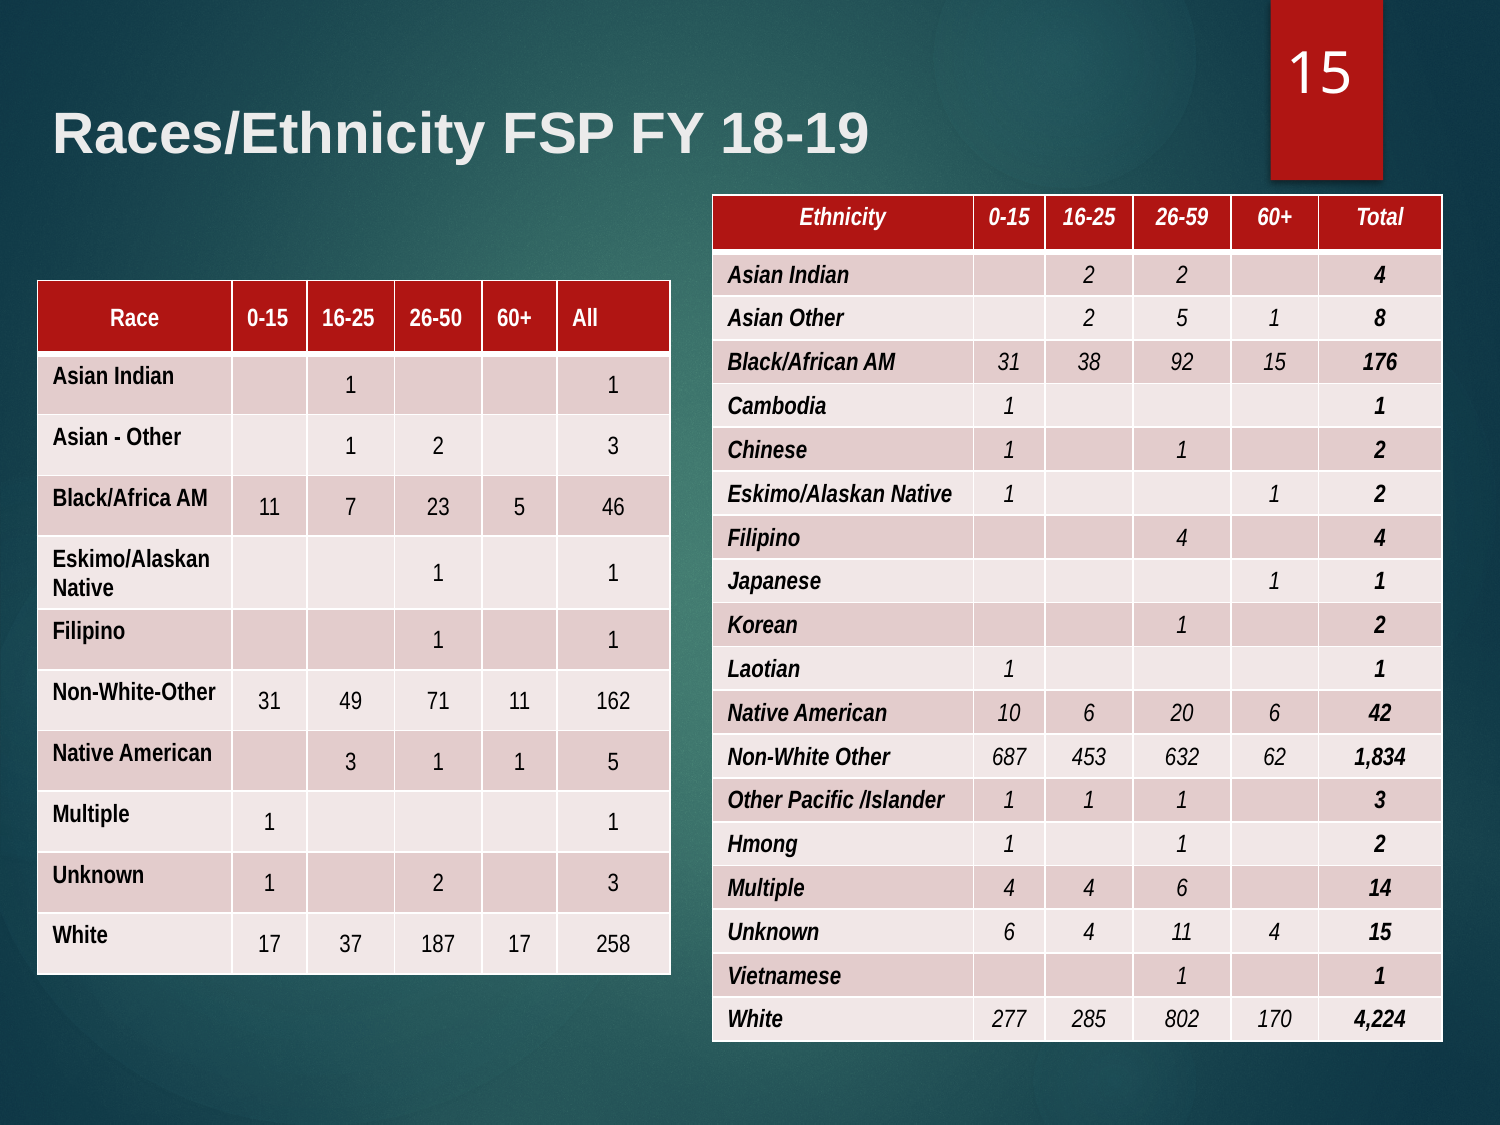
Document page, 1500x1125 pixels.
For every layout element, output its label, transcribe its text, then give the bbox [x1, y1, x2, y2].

table_cell 1 [1134, 954, 1230, 996]
table_cell 92 [1134, 341, 1230, 383]
table_cell [1046, 384, 1132, 426]
table_cell [1046, 603, 1132, 646]
table_cell Native American [713, 691, 973, 733]
table_cell 1 [233, 792, 306, 851]
table_cell 1 [558, 537, 669, 608]
table_header 26-50 [395, 281, 481, 351]
table_cell 4 [974, 866, 1044, 908]
table_cell Eskimo/Alaskan Native [38, 537, 231, 608]
table_cell 6 [974, 910, 1044, 952]
table_cell [1046, 954, 1132, 996]
table_cell [483, 357, 556, 414]
table_cell [1046, 428, 1132, 470]
slide_number 15 [1237, 62, 1403, 123]
table_cell 1 [1232, 560, 1318, 602]
table_cell 1 [1134, 779, 1230, 821]
table_cell 2 [1134, 255, 1230, 295]
table_cell 1 [974, 384, 1044, 426]
table_cell [483, 610, 556, 669]
table_cell 3 [558, 415, 669, 475]
table_header 0-15 [233, 281, 306, 351]
table_cell 4 [1232, 910, 1318, 952]
table_cell 4,224 [1319, 998, 1441, 1040]
table_cell Black/Africa AM [38, 476, 231, 535]
table_cell 15 [1232, 341, 1318, 383]
table_cell 277 [974, 998, 1044, 1040]
table_cell Non-White-Other [38, 671, 231, 730]
table_cell [233, 537, 306, 608]
table_cell [233, 731, 306, 790]
table_cell 11 [483, 671, 556, 730]
table_cell [1046, 823, 1132, 865]
table_cell 2 [1319, 472, 1441, 514]
table_cell 4 [1319, 516, 1441, 558]
table_cell 1 [308, 357, 394, 414]
table_cell 4 [1046, 866, 1132, 908]
table_cell Filipino [38, 610, 231, 669]
table_cell [1232, 255, 1318, 295]
table_cell 2 [395, 853, 481, 912]
table_cell [308, 537, 394, 608]
table_cell [1232, 866, 1318, 908]
table_cell Non-White Other [713, 735, 973, 777]
table_cell [1232, 384, 1318, 426]
table_cell 2 [1319, 603, 1441, 646]
table_header Race [38, 281, 231, 351]
table_header Ethnicity [713, 196, 973, 249]
table_cell [1232, 428, 1318, 470]
table_cell Black/African AM [713, 341, 973, 383]
table_cell 46 [558, 476, 669, 535]
table_cell 10 [974, 691, 1044, 733]
table_cell 1 [974, 647, 1044, 689]
table_cell 4 [1319, 255, 1441, 295]
table_cell [1232, 779, 1318, 821]
table_cell 1 [974, 779, 1044, 821]
table_cell 1 [308, 415, 394, 475]
table_cell [1046, 472, 1132, 514]
table_cell White [38, 914, 231, 973]
table_cell [1046, 516, 1132, 558]
table_header Total [1319, 196, 1441, 249]
table_cell 453 [1046, 735, 1132, 777]
table_cell Vietnamese [713, 954, 973, 996]
table_cell [233, 415, 306, 475]
table_cell 38 [1046, 341, 1132, 383]
table_cell 1 [1319, 647, 1441, 689]
table_cell 1 [558, 792, 669, 851]
table_cell 2 [1046, 255, 1132, 295]
table_cell 5 [1134, 297, 1230, 339]
table_cell 6 [1134, 866, 1230, 908]
table_header 26-59 [1134, 196, 1230, 249]
table_header 60+ [1232, 196, 1318, 249]
table_cell 1 [1319, 560, 1441, 602]
table_cell Korean [713, 603, 973, 646]
table_cell 162 [558, 671, 669, 730]
table_cell 1 [395, 731, 481, 790]
table_cell 1 [1134, 428, 1230, 470]
table_cell 1 [558, 610, 669, 669]
table_cell 5 [483, 476, 556, 535]
table_cell 15 [1319, 910, 1441, 952]
table_cell [308, 792, 394, 851]
table_cell 2 [1319, 428, 1441, 470]
table_cell Chinese [713, 428, 973, 470]
table_cell [1232, 647, 1318, 689]
table_cell Native American [38, 731, 231, 790]
table_cell 6 [1046, 691, 1132, 733]
table_cell 7 [308, 476, 394, 535]
table_header 60+ [483, 281, 556, 351]
table_cell 4 [1046, 910, 1132, 952]
table_cell [1134, 384, 1230, 426]
table_cell 1 [1232, 472, 1318, 514]
table_cell [1232, 823, 1318, 865]
table_cell 1,834 [1319, 735, 1441, 777]
table_cell 17 [483, 914, 556, 973]
table_cell 1 [233, 853, 306, 912]
table_cell 31 [233, 671, 306, 730]
table_cell 4 [1134, 516, 1230, 558]
table_cell 1 [395, 537, 481, 608]
table_cell Unknown [713, 910, 973, 952]
table_cell 1 [1134, 823, 1230, 865]
table_cell 2 [1046, 297, 1132, 339]
table_cell 1 [1046, 779, 1132, 821]
table_header 16-25 [1046, 196, 1132, 249]
table_cell [308, 610, 394, 669]
table_cell Multiple [713, 866, 973, 908]
table_cell [974, 603, 1044, 646]
table_cell Asian Indian [38, 357, 231, 414]
table_cell [974, 516, 1044, 558]
table_cell [974, 954, 1044, 996]
table_cell Asian Other [713, 297, 973, 339]
table_cell 1 [1319, 954, 1441, 996]
table_cell [308, 853, 394, 912]
table_cell [483, 853, 556, 912]
table_cell 37 [308, 914, 394, 973]
table_cell 802 [1134, 998, 1230, 1040]
table_cell Asian Indian [713, 255, 973, 295]
table_cell 258 [558, 914, 669, 973]
table_cell 14 [1319, 866, 1441, 908]
table_cell [1232, 603, 1318, 646]
table_cell 17 [233, 914, 306, 973]
table_cell 2 [395, 415, 481, 475]
table_cell Asian - Other [38, 415, 231, 475]
table_cell Unknown [38, 853, 231, 912]
table_cell [974, 560, 1044, 602]
table_cell [395, 792, 481, 851]
table_cell Other Pacific /Islander [713, 779, 973, 821]
table_cell 5 [558, 731, 669, 790]
table_cell [1134, 560, 1230, 602]
table_cell 62 [1232, 735, 1318, 777]
table_cell [1134, 472, 1230, 514]
table_cell Cambodia [713, 384, 973, 426]
table_cell 632 [1134, 735, 1230, 777]
table_cell 8 [1319, 297, 1441, 339]
table_cell 42 [1319, 691, 1441, 733]
table_header All [558, 281, 669, 351]
title Races/Ethnicity FSP FY 18-19 [37, 87, 1315, 201]
table_cell 3 [308, 731, 394, 790]
table_cell [1232, 954, 1318, 996]
table_cell 170 [1232, 998, 1318, 1040]
table_cell 1 [974, 823, 1044, 865]
table_cell 1 [1319, 384, 1441, 426]
table_cell [1046, 647, 1132, 689]
table_cell Hmong [713, 823, 973, 865]
table_cell 3 [1319, 779, 1441, 821]
table_cell [233, 610, 306, 669]
table_cell [1046, 560, 1132, 602]
table_cell Laotian [713, 647, 973, 689]
table_cell 1 [395, 610, 481, 669]
table_cell [395, 357, 481, 414]
table_cell Eskimo/Alaskan Native [713, 472, 973, 514]
table_cell [483, 537, 556, 608]
table_cell 11 [1134, 910, 1230, 952]
table_cell 1 [974, 472, 1044, 514]
table_cell [1232, 516, 1318, 558]
table_cell 3 [558, 853, 669, 912]
table_cell 1 [1232, 297, 1318, 339]
table_cell Japanese [713, 560, 973, 602]
table_cell 1 [483, 731, 556, 790]
table_cell 2 [1319, 823, 1441, 865]
table_cell 6 [1232, 691, 1318, 733]
table_cell Multiple [38, 792, 231, 851]
table_cell 11 [233, 476, 306, 535]
table_header 0-15 [974, 196, 1044, 249]
table_cell 1 [1134, 603, 1230, 646]
table_cell 285 [1046, 998, 1132, 1040]
table_cell 23 [395, 476, 481, 535]
table_cell 687 [974, 735, 1044, 777]
table_cell 71 [395, 671, 481, 730]
table_cell [483, 792, 556, 851]
table_cell 49 [308, 671, 394, 730]
table_cell [974, 297, 1044, 339]
table_cell 31 [974, 341, 1044, 383]
table_cell 187 [395, 914, 481, 973]
table_cell 20 [1134, 691, 1230, 733]
table_header 16-25 [308, 281, 394, 351]
table_cell [483, 415, 556, 475]
table_cell [974, 255, 1044, 295]
table_cell [233, 357, 306, 414]
table_cell White [713, 998, 973, 1040]
table_cell [1134, 647, 1230, 689]
table_cell 1 [974, 428, 1044, 470]
table_cell 1 [558, 357, 669, 414]
table_cell 176 [1319, 341, 1441, 383]
table_cell Filipino [713, 516, 973, 558]
